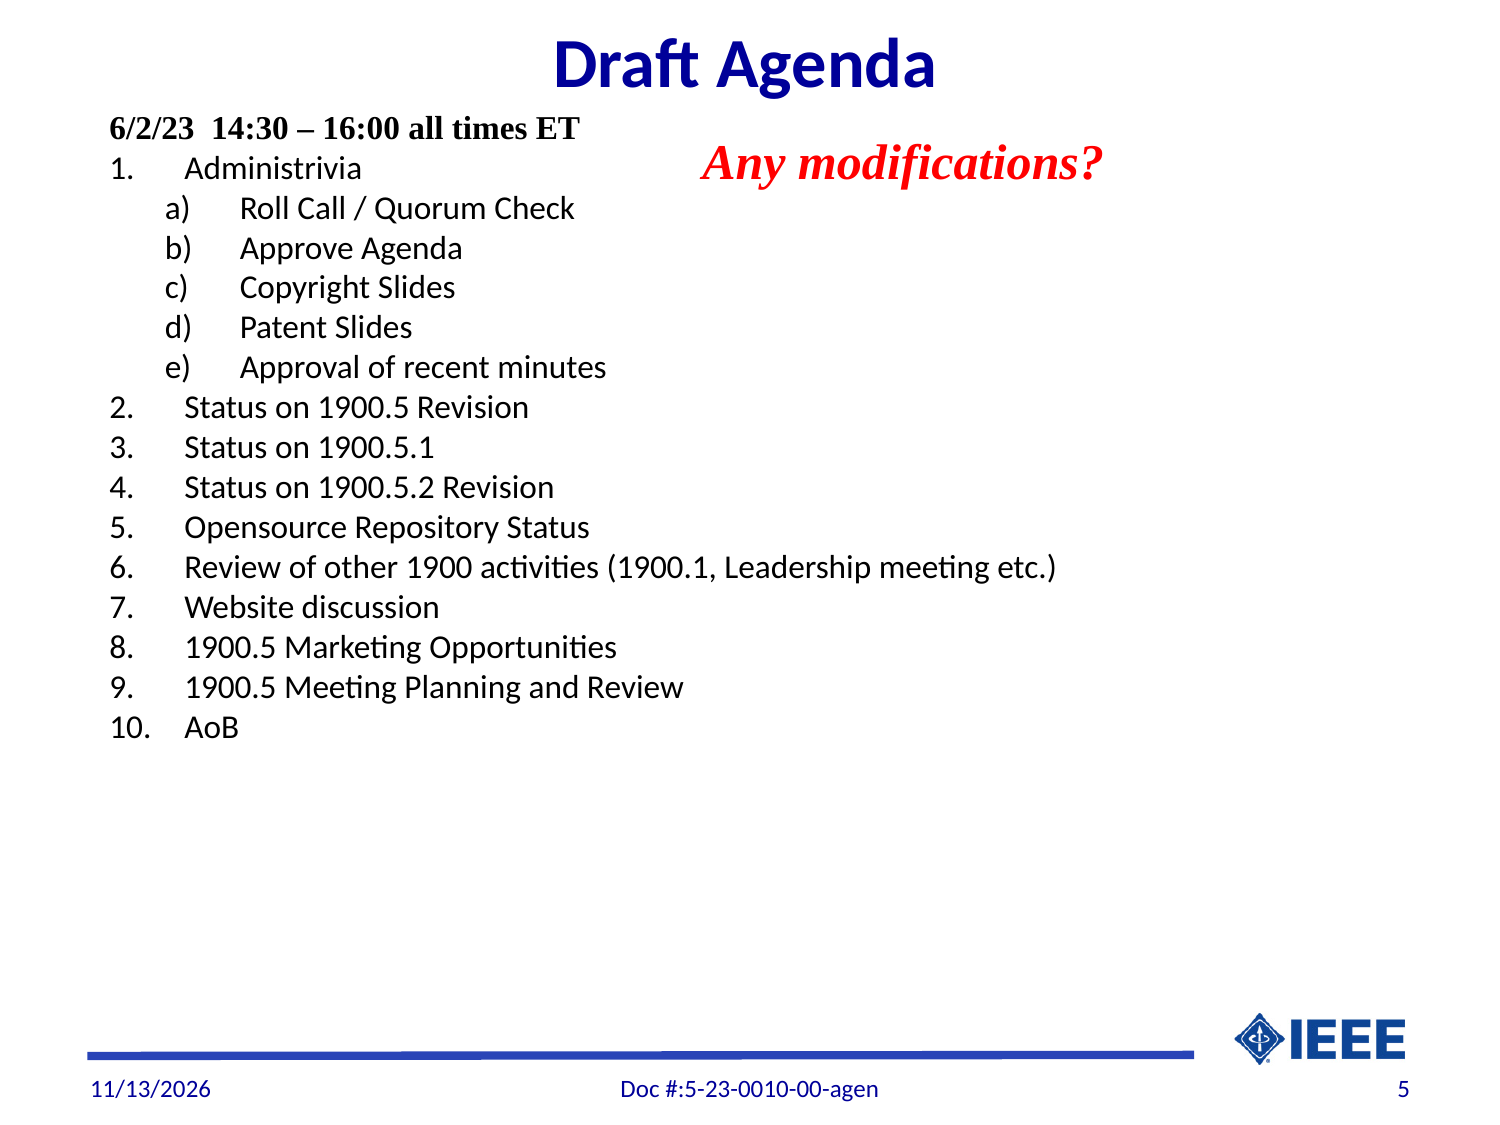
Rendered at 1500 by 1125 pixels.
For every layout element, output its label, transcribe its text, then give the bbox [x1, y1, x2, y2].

picture [1231, 1011, 1406, 1057]
footer Doc #:5-23-0010-00-agen [512, 1057, 988, 1118]
title Draft Agenda [99, 8, 1375, 98]
text_box Any modifications? [687, 121, 1425, 197]
text_box 6/2/23 14:30 – 16:00 all times ET Administrivia Roll Call / Quorum Check Approve Agenda Copyright Slides Patent Slides Approval of recent minutes Status on 1900.5 Revision Status on 1900.5.1 Status on 1900.5.2 Revision Opensource Repository Status Review of other 1900 activities (1900.1, Leadership meeting etc.) Website discussion 1900.5 Marketing Opportunities 1900.5 Meeting Planning and Review AoB [75, 98, 1475, 792]
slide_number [75, 1057, 425, 1118]
slide_number 5 [1074, 1057, 1425, 1118]
